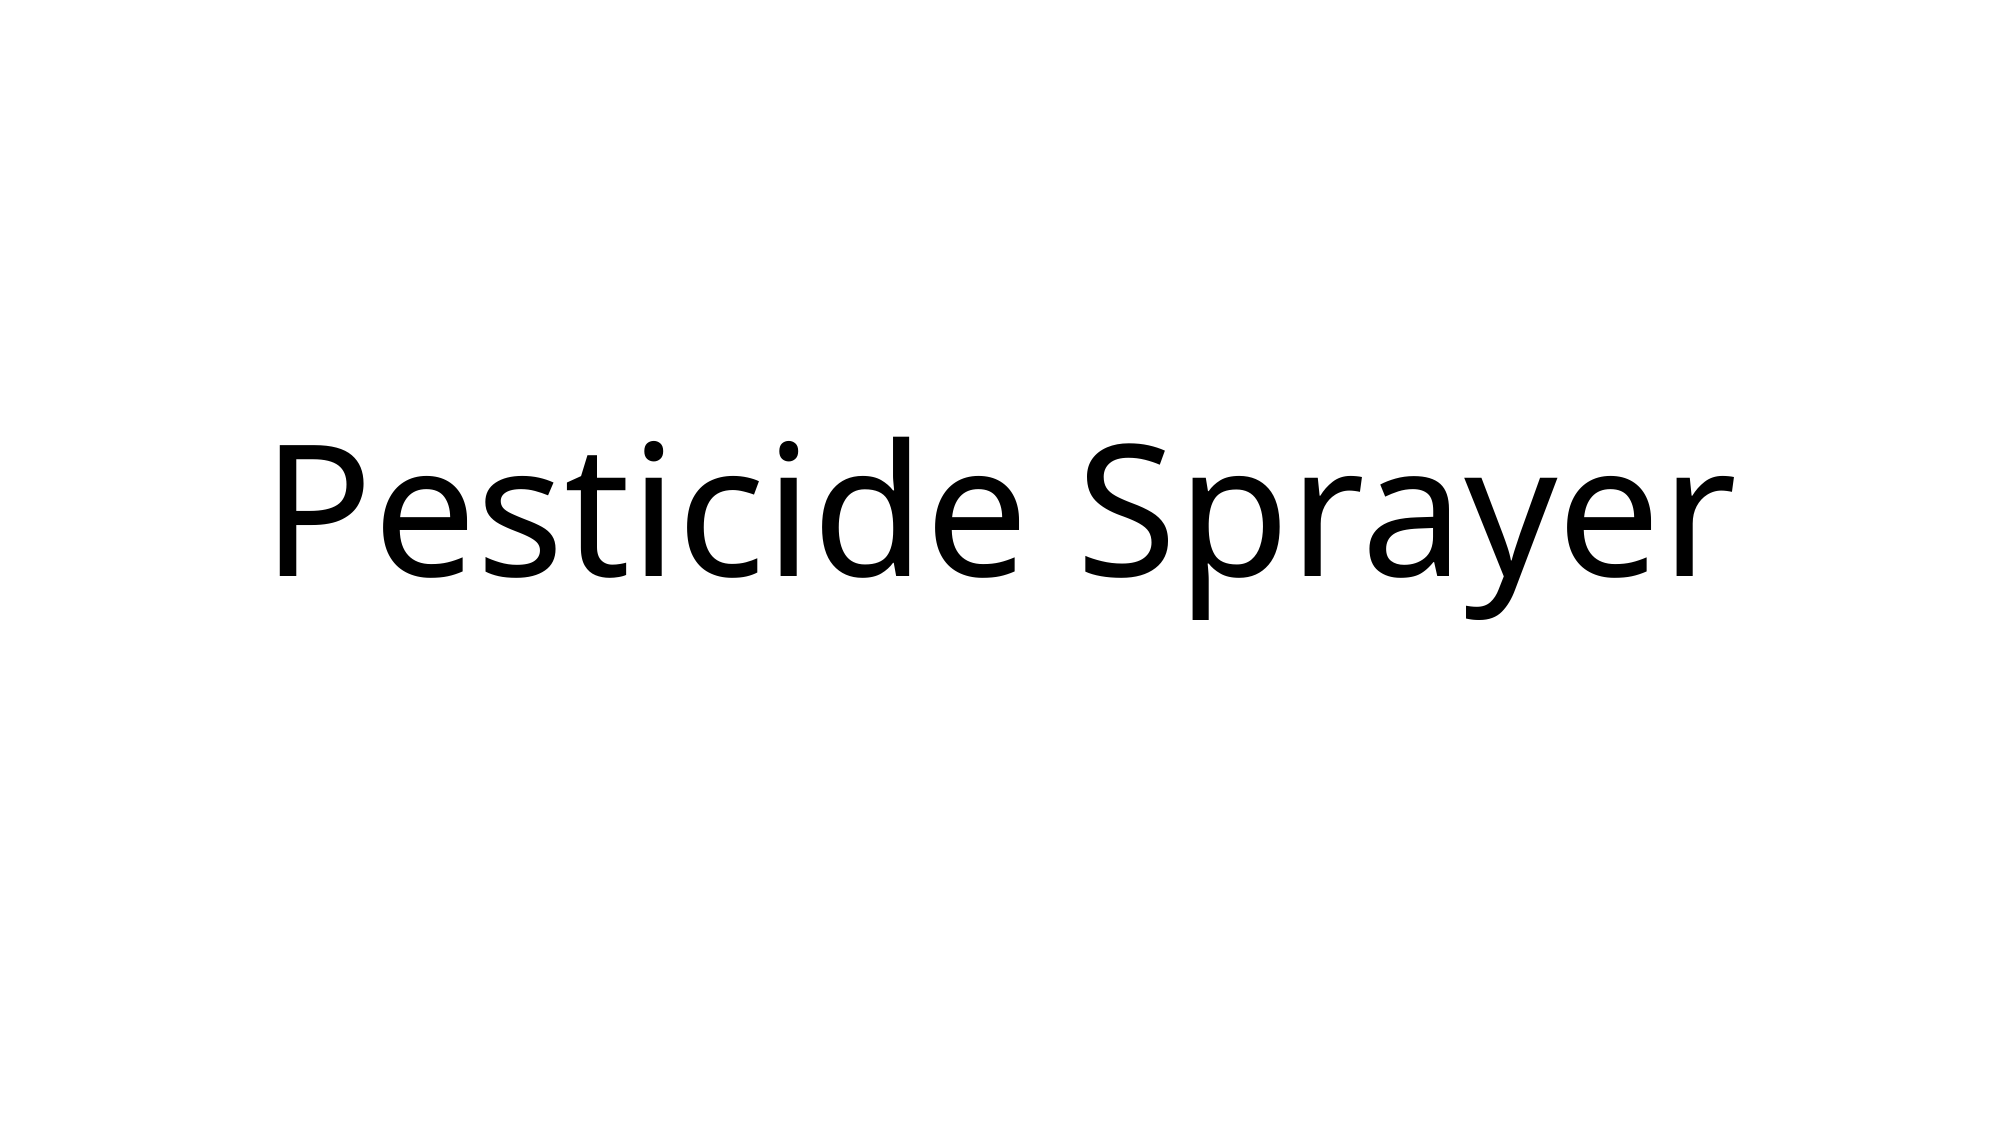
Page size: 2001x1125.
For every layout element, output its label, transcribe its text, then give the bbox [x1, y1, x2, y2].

title Pesticide Sprayer [137, 408, 1863, 627]
